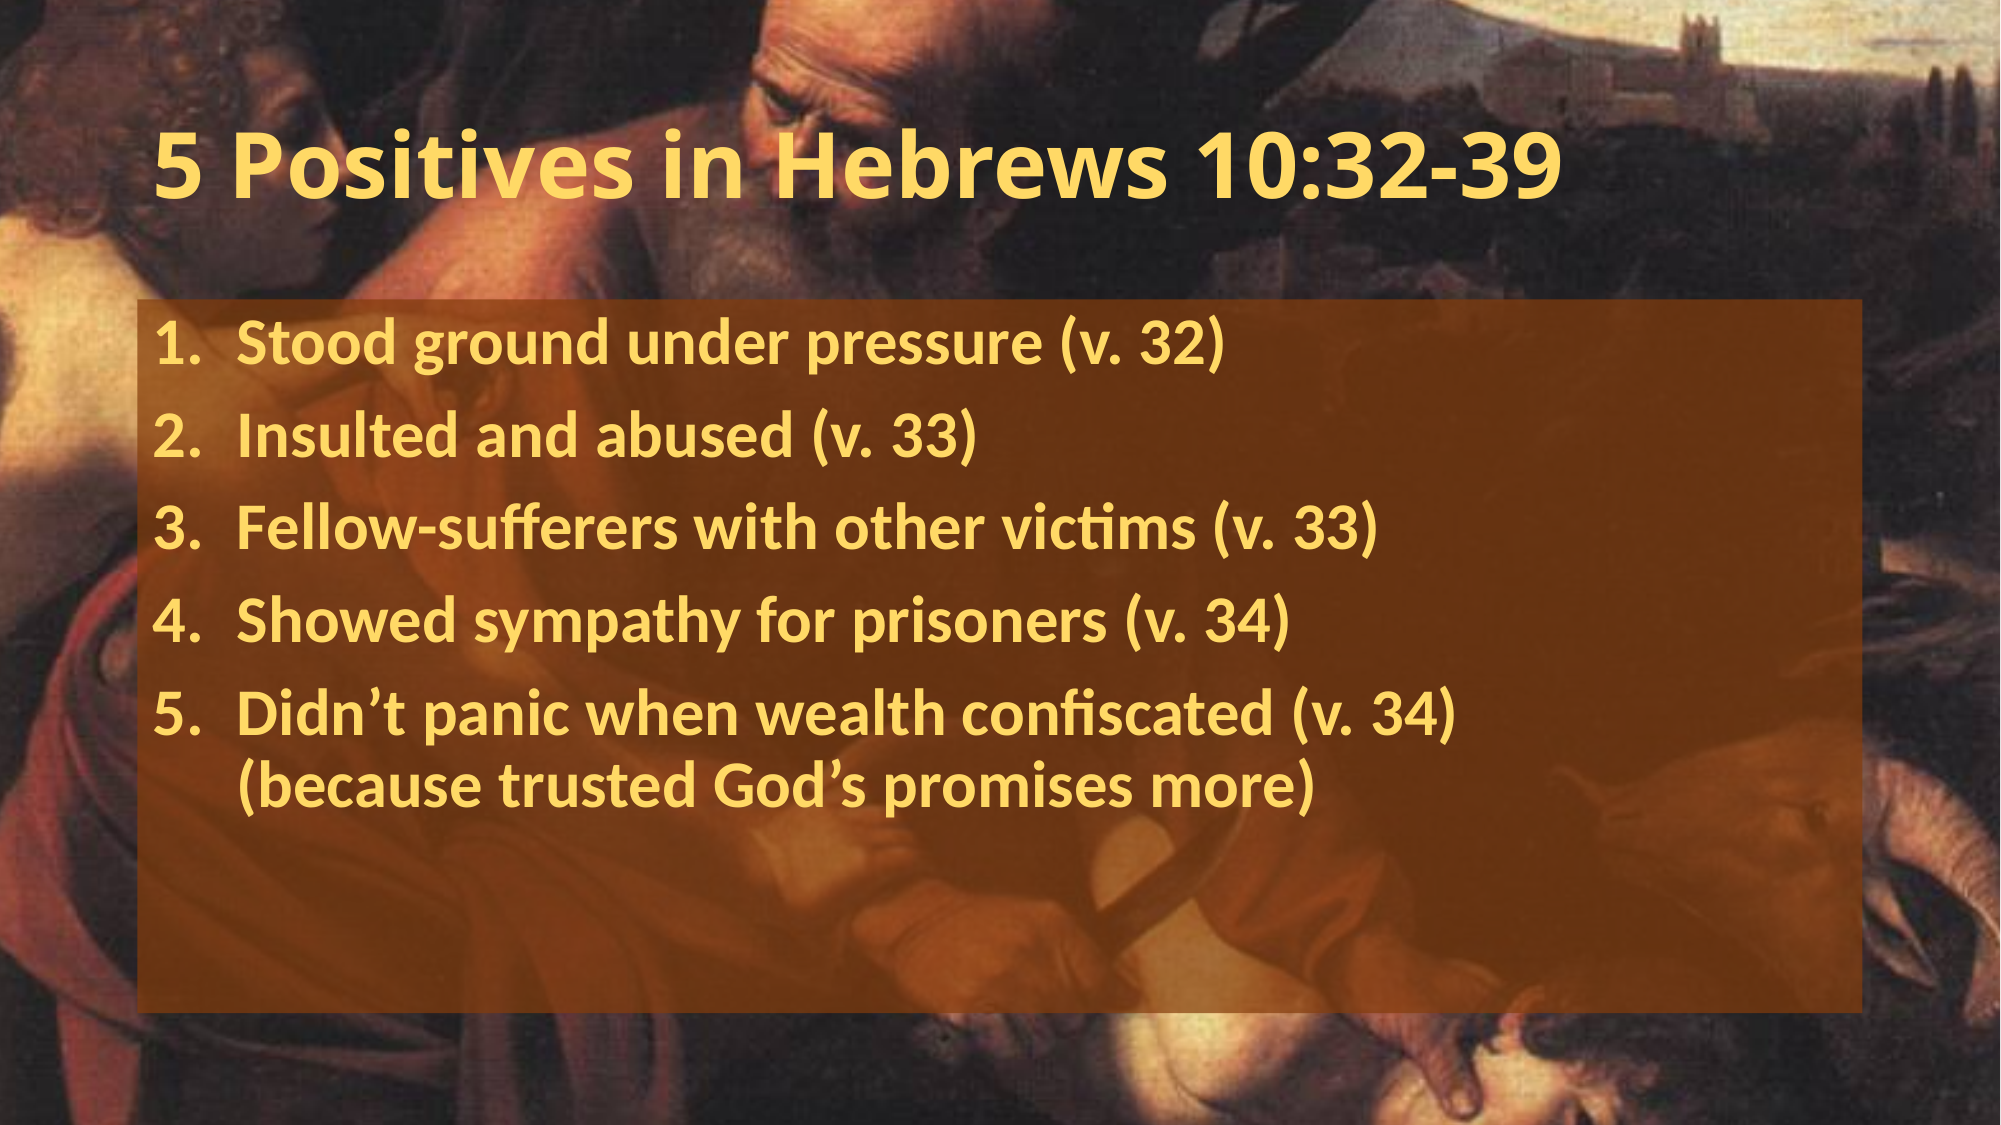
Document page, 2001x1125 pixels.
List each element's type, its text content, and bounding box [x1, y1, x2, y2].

title 5 Positives in Hebrews 10:32-39 [137, 59, 1863, 278]
picture [0, 0, 2001, 1125]
list Stood ground under pressure (v. 32) Insulted and abused (v. 33) Fellow-sufferers with other victims (v. 33) Showed sympathy for prisoners (v. 34) Didn’t panic when wealth confiscated (v. 34) (because trusted God’s promises more) [137, 299, 1863, 1014]
